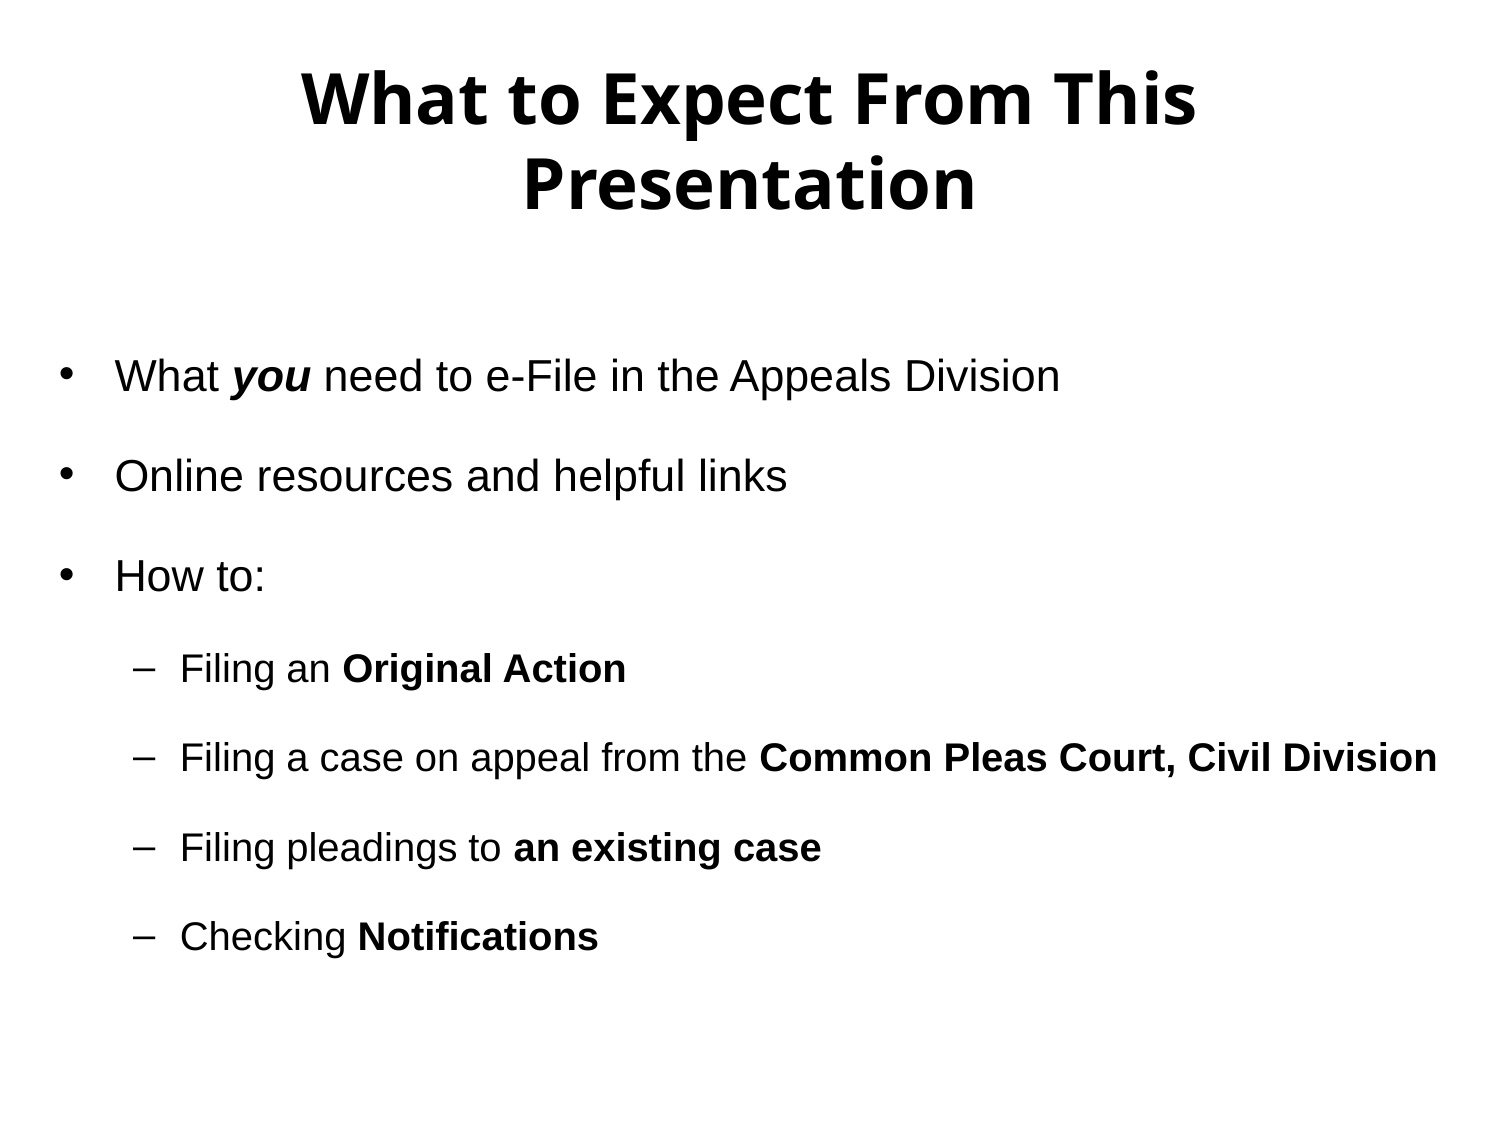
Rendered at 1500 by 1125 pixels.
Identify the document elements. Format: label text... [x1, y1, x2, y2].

title What to Expect From This Presentation [75, 45, 1425, 233]
list What you need to e-File in the Appeals Division Online resources and helpful links How to: Filing an Original Action Filing a case on appeal from the Common Pleas Court, Civil Division Filing pleadings to an existing case Checking Notifications [43, 262, 1457, 1005]
